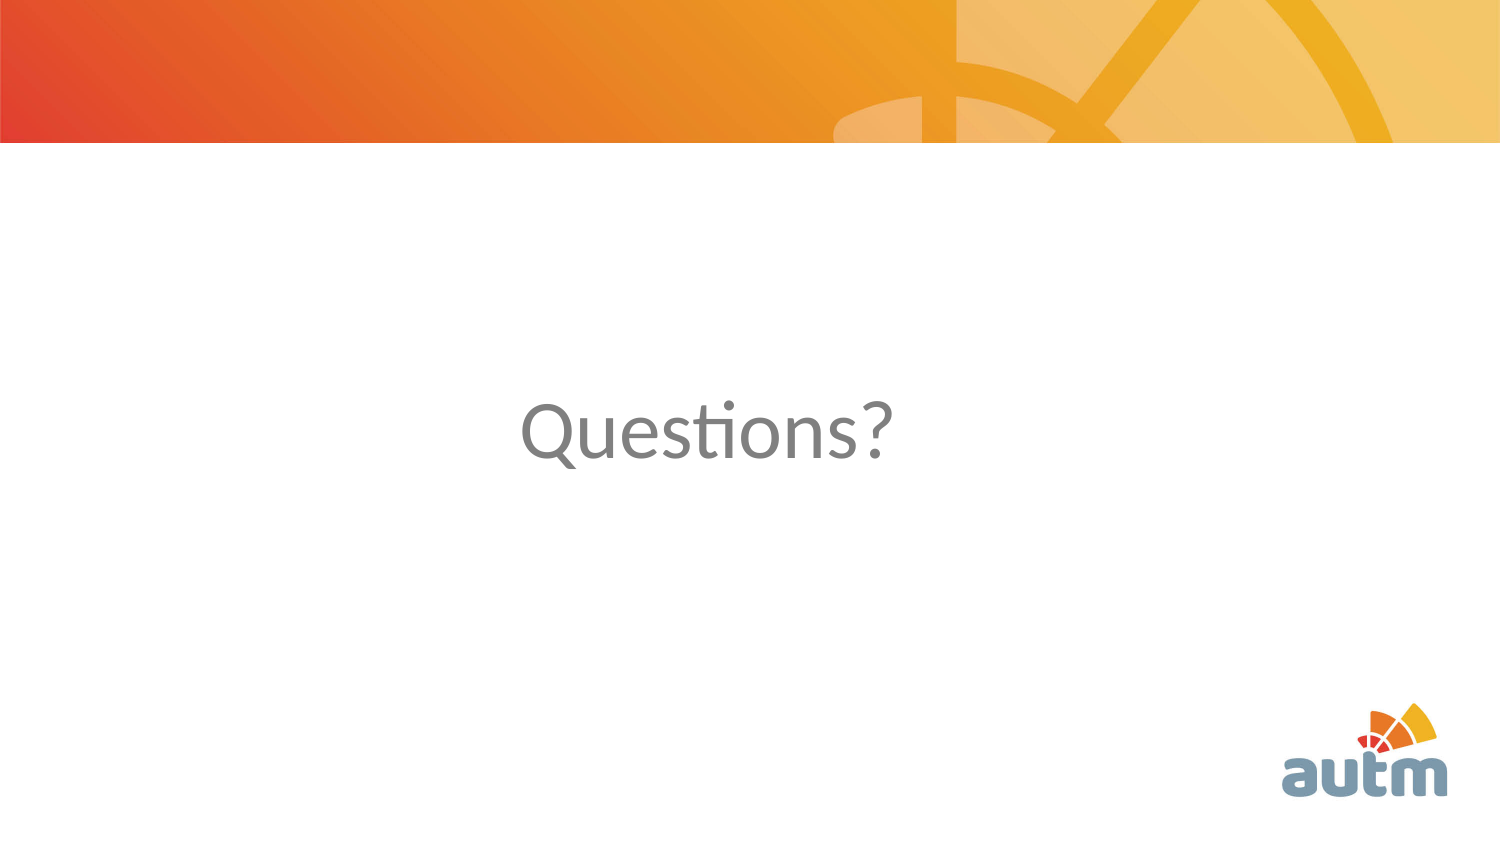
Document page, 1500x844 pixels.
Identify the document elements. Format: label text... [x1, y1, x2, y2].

picture [0, 0, 1500, 844]
text_box Questions? [212, 367, 1206, 583]
